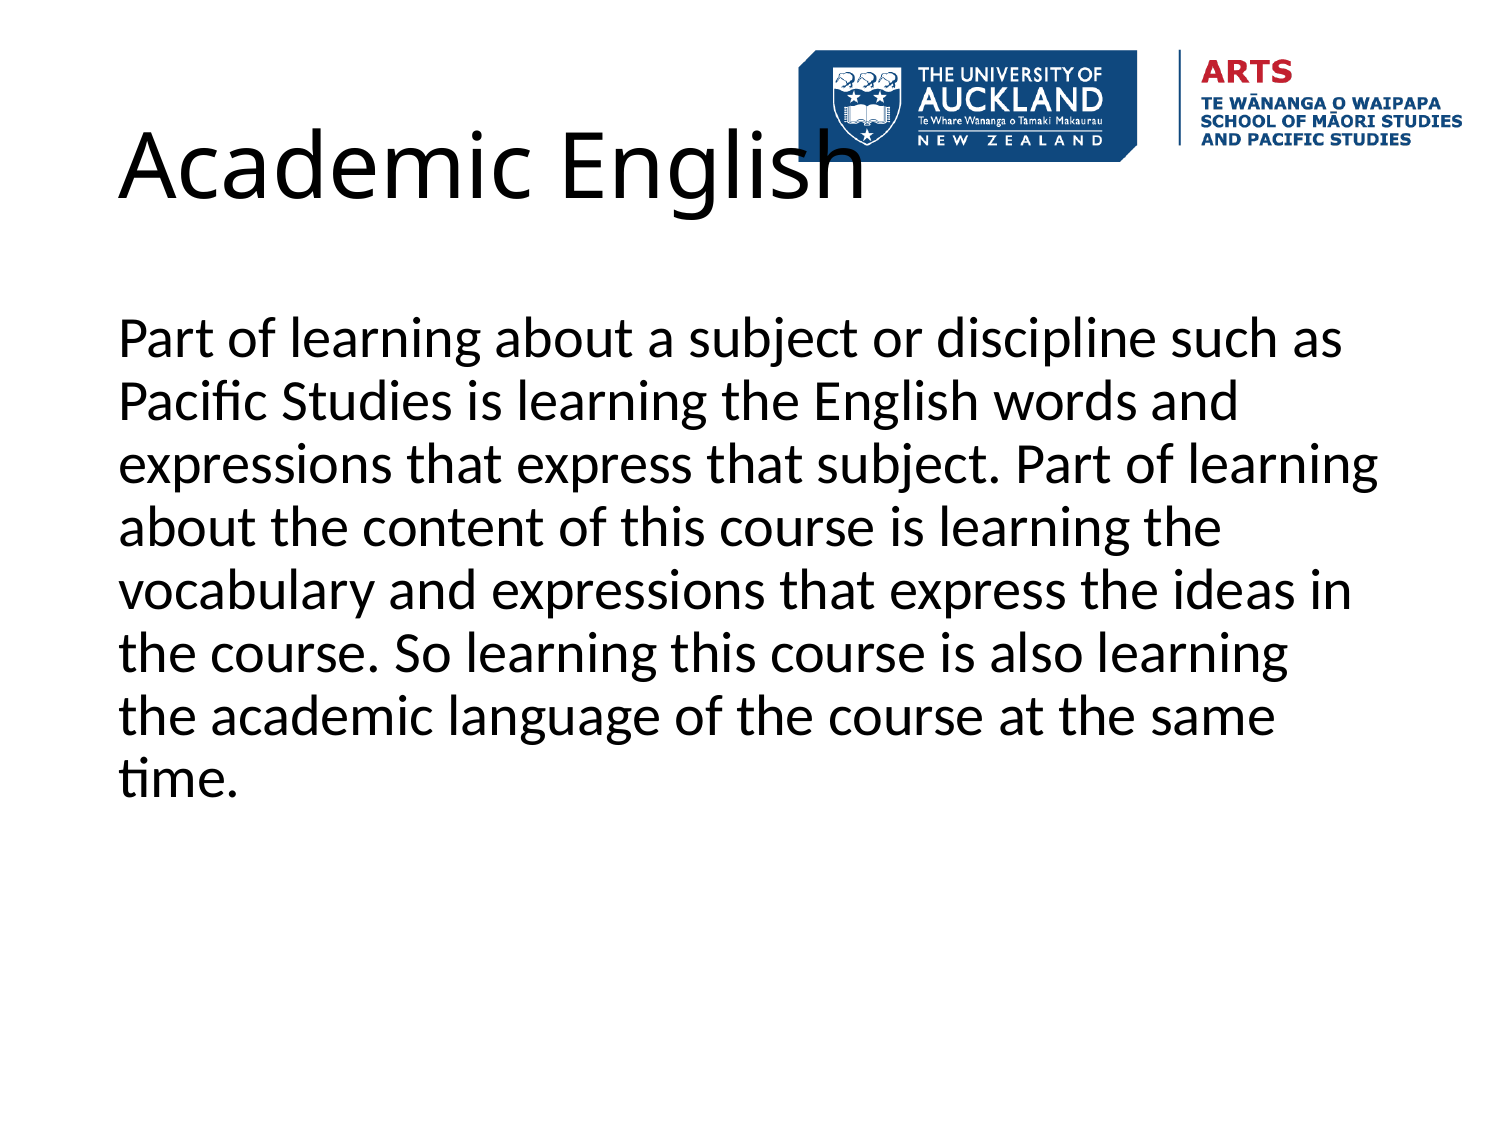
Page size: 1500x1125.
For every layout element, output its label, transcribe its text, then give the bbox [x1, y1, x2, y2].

list Part of learning about a subject or discipline such as Pacific Studies is learning the English words and expressions that express that subject. Part of learning about the content of this course is learning the vocabulary and expressions that express the ideas in the course. So learning this course is also learning the academic language of the course at the same time. [103, 299, 1397, 1014]
picture [798, 49, 1462, 162]
title Academic English [103, 59, 1397, 278]
